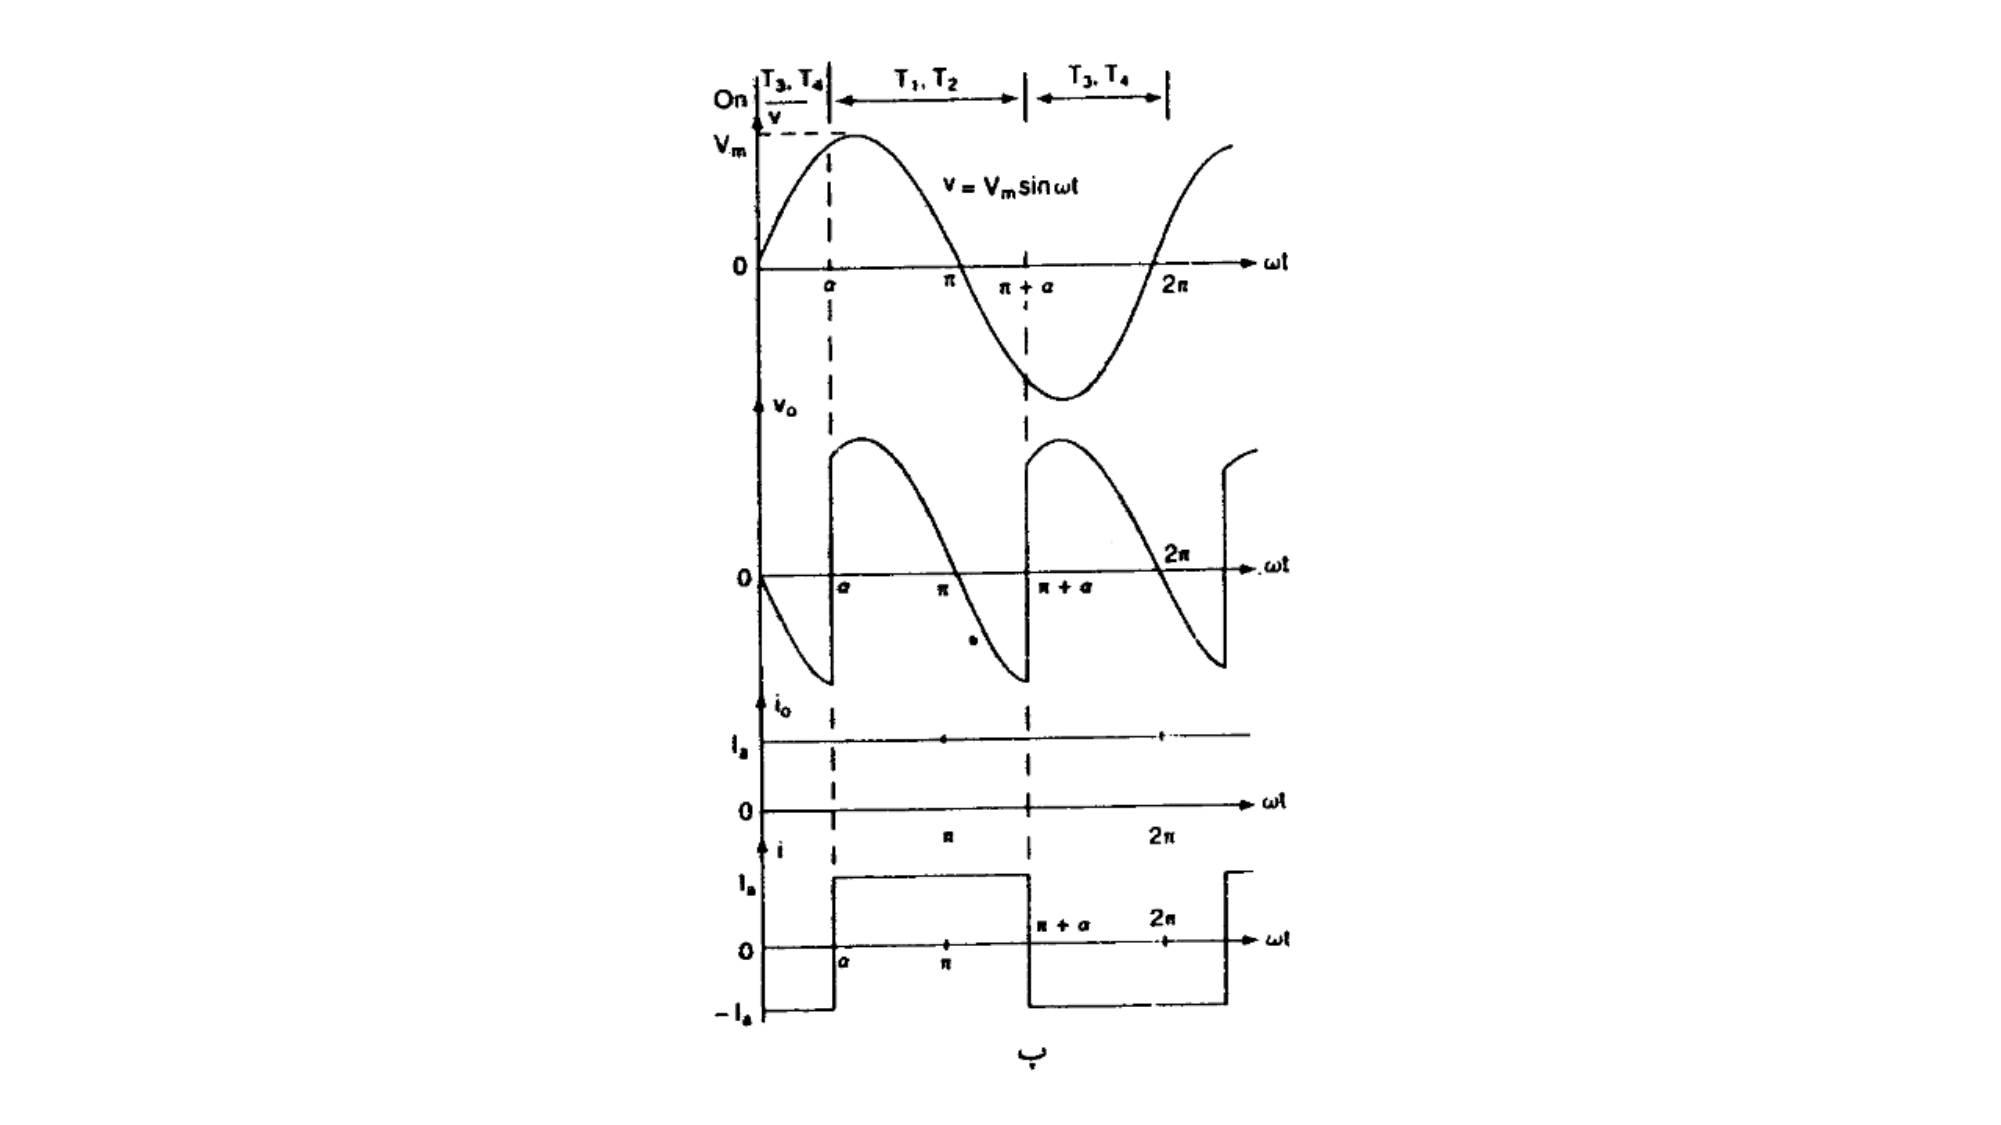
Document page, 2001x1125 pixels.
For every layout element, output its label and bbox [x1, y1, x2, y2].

picture [676, 46, 1324, 1079]
